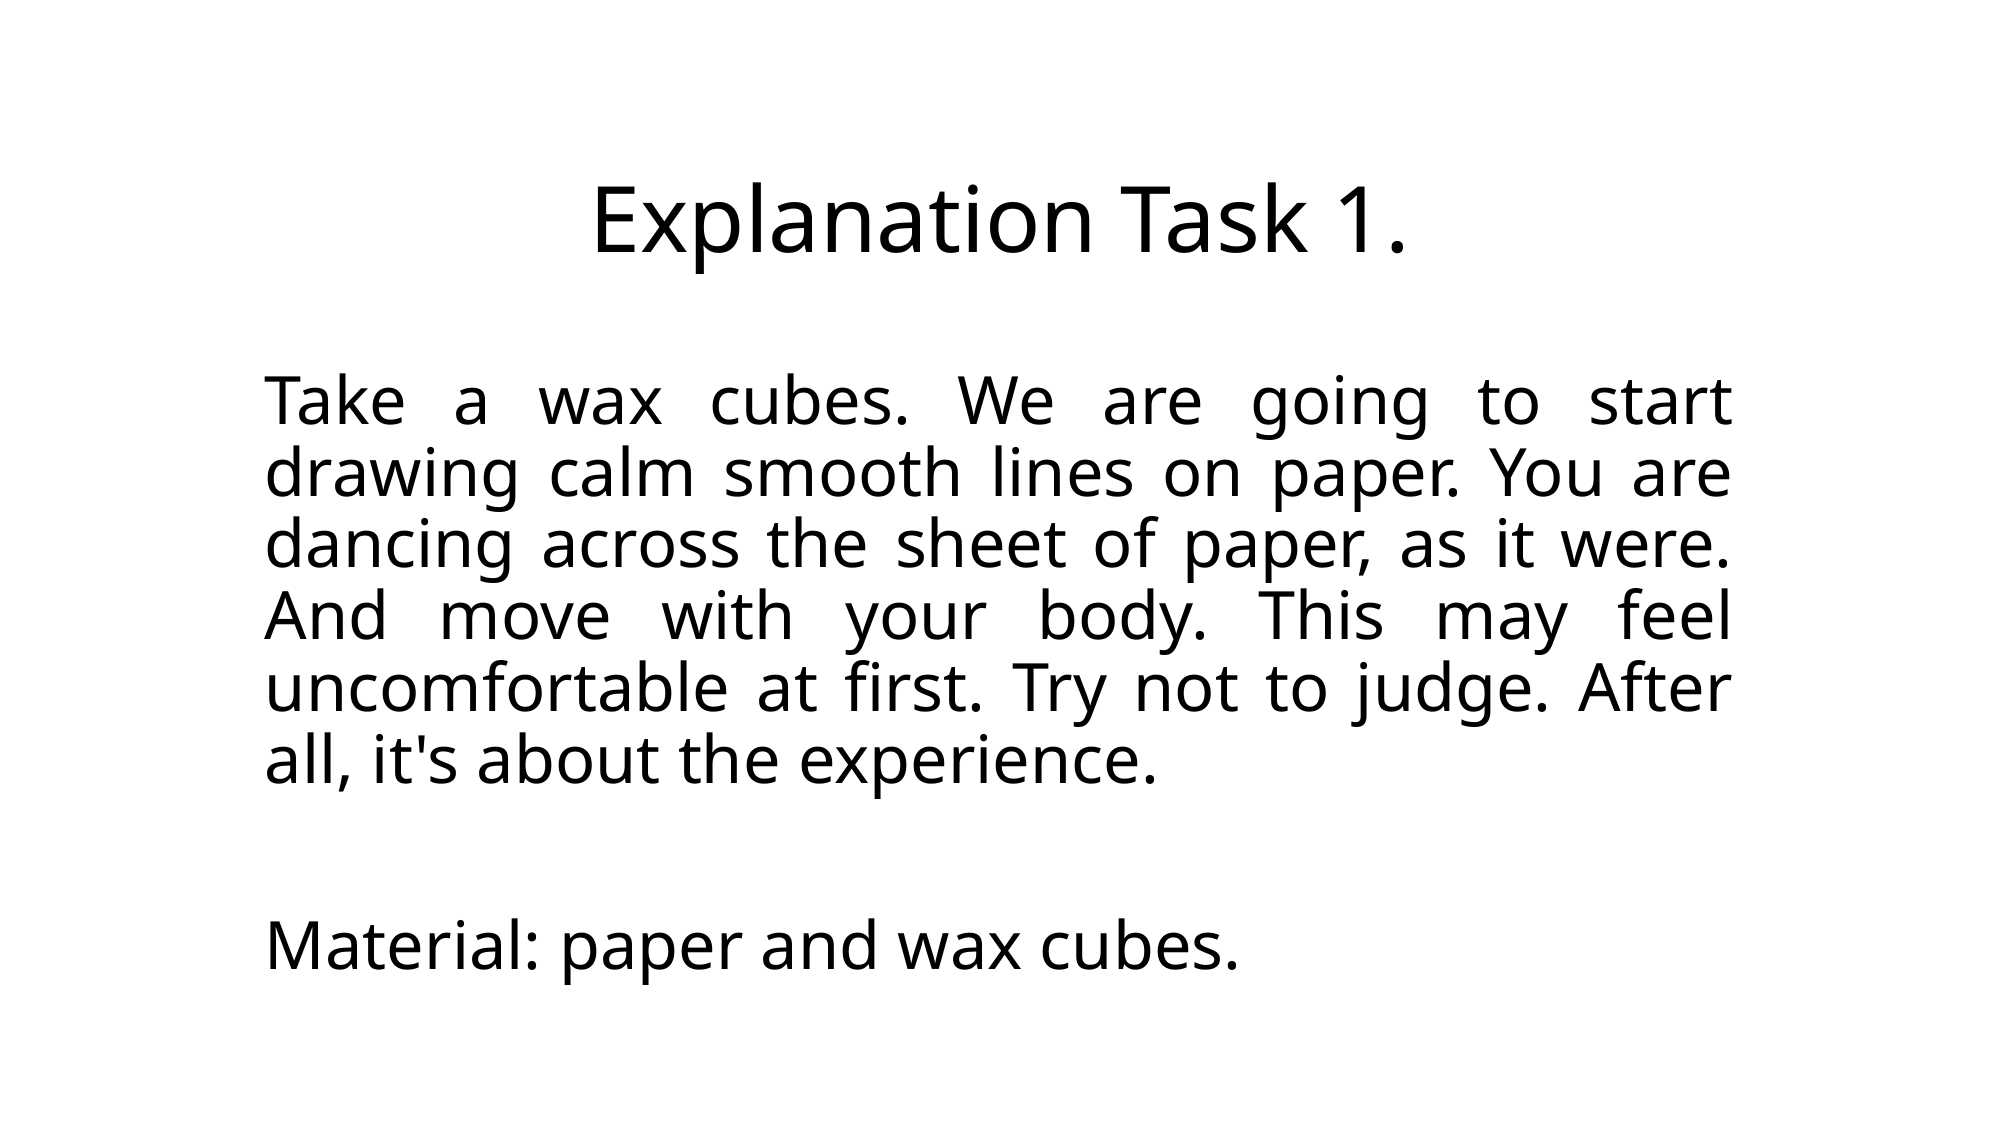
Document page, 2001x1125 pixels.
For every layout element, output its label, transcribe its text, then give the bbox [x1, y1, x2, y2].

subtitle Take a wax cubes. We are going to start drawing calm smooth lines on paper. You are dancing across the sheet of paper, as it were. And move with your body. This may feel uncomfortable at first. Try not to judge. After all, it's about the experience. Material: paper and wax cubes. [249, 359, 1750, 631]
title Explanation Task 1. [249, 134, 1750, 281]
